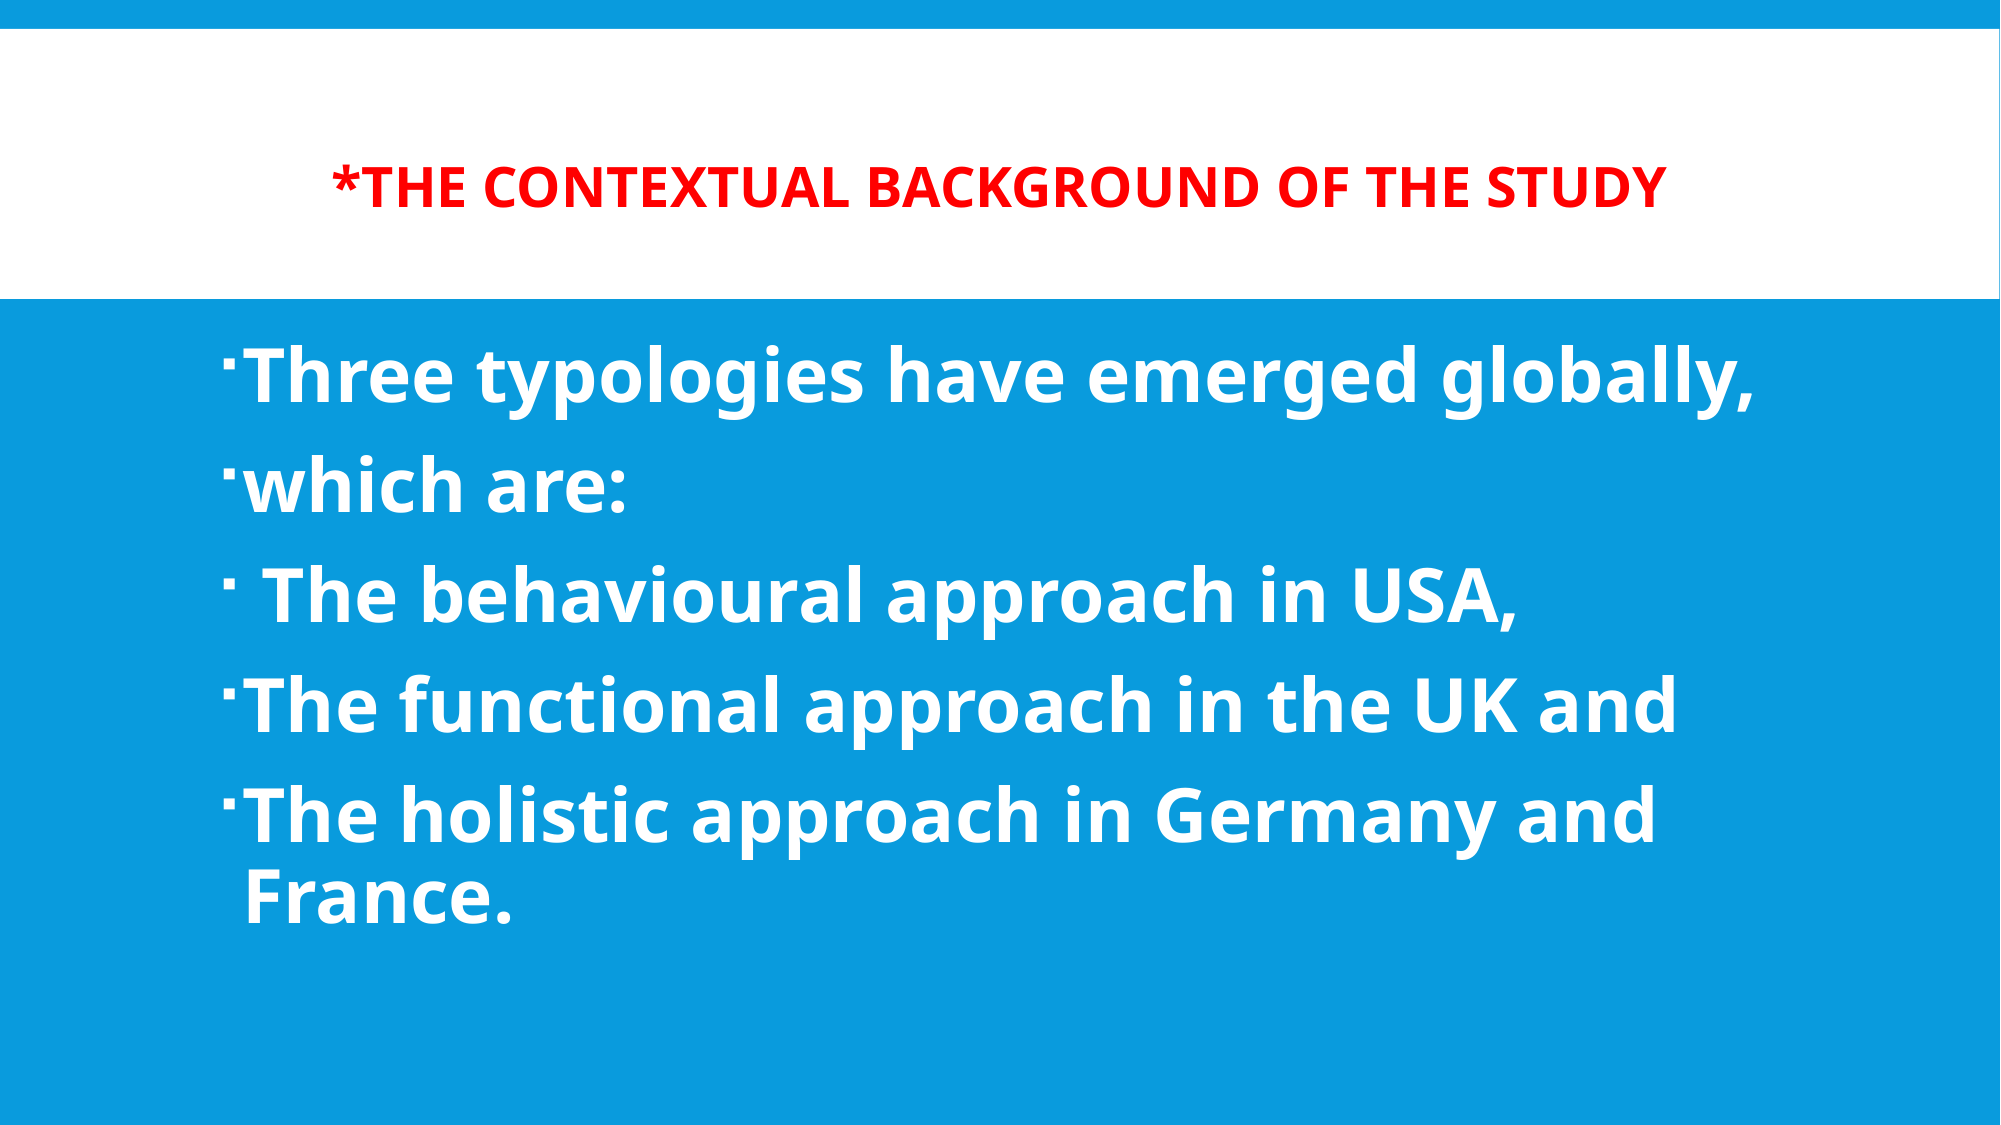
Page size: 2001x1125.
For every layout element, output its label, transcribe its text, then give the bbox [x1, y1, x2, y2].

title *the Contextual background of the study [197, 153, 1803, 295]
list Three typologies have emerged globally, which are: The behavioural approach in USA, The functional approach in the UK and The holistic approach in Germany and France. [197, 329, 1803, 1020]
